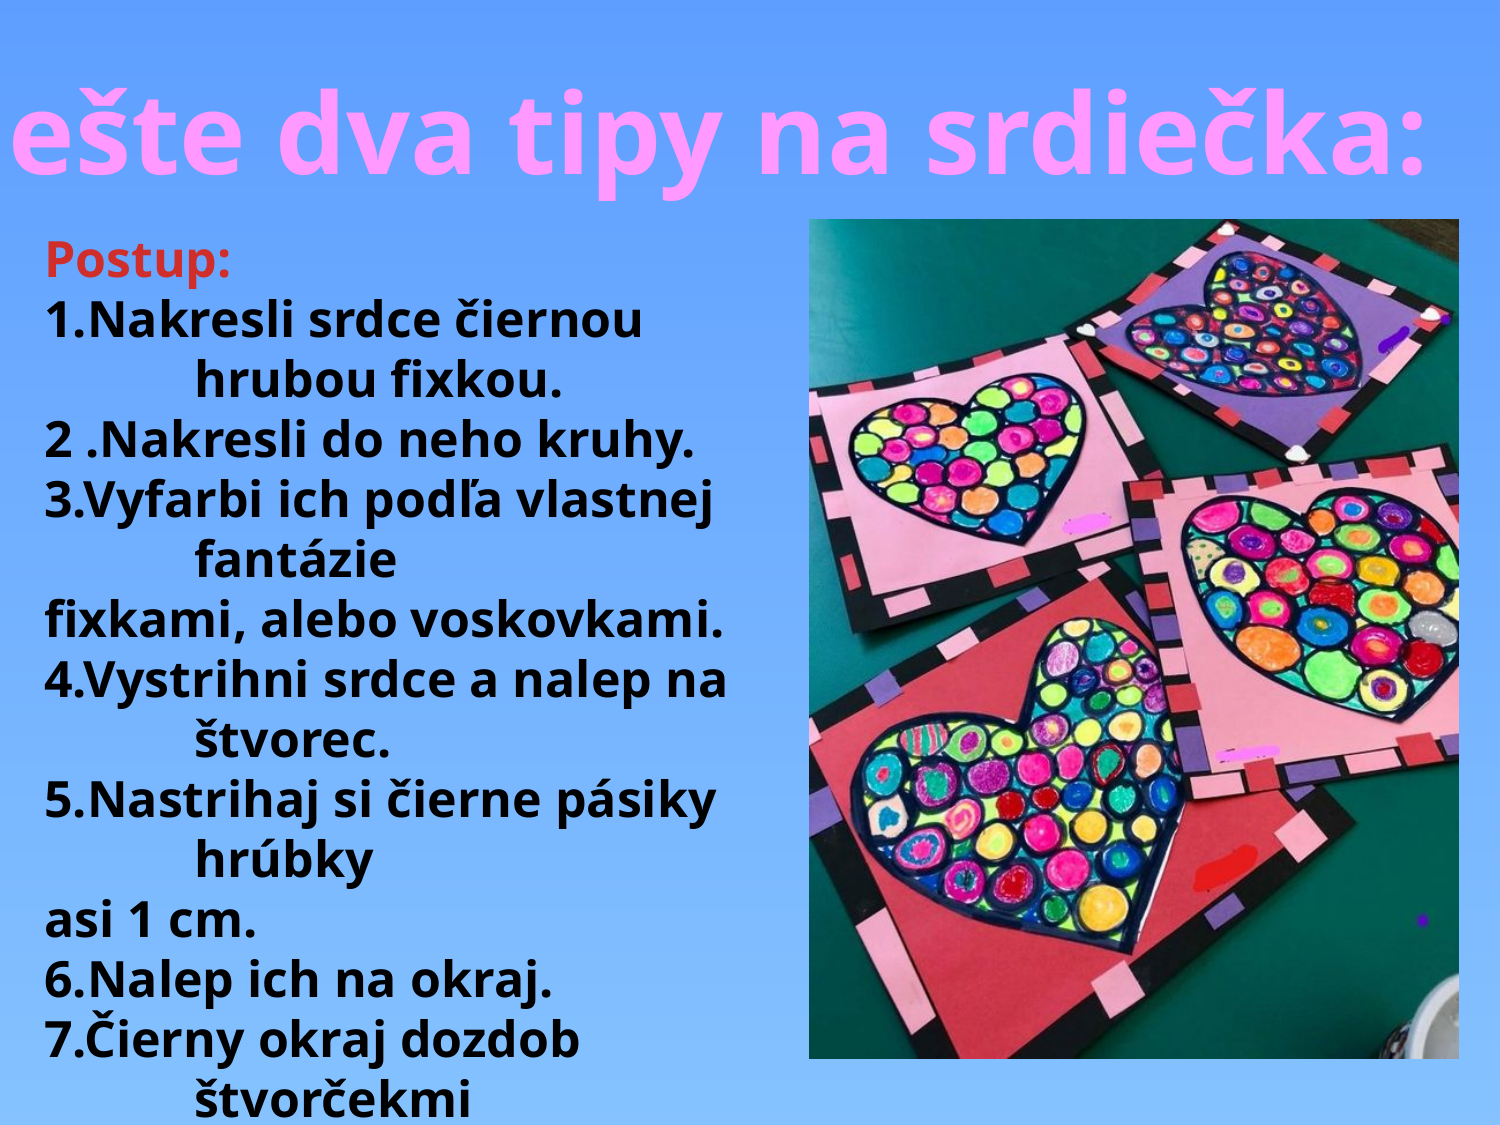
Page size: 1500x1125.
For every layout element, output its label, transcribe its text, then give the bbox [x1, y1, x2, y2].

picture [808, 219, 1459, 1060]
text_box Postup: 1.Nakresli srdce čiernou hrubou fixkou. 2 .Nakresli do neho kruhy. 3.Vyfarbi ich podľa vlastnej fantázie fixkami, alebo voskovkami. 4.Vystrihni srdce a nalep na štvorec. 5.Nastrihaj si čierne pásiky hrúbky asi 1 cm. 6.Nalep ich na okraj. 7.Čierny okraj dozdob štvorčekmi alebo obdĺžnikmi. [29, 219, 762, 1125]
text_box A ešte dva tipy na srdiečka: [0, 54, 1445, 205]
